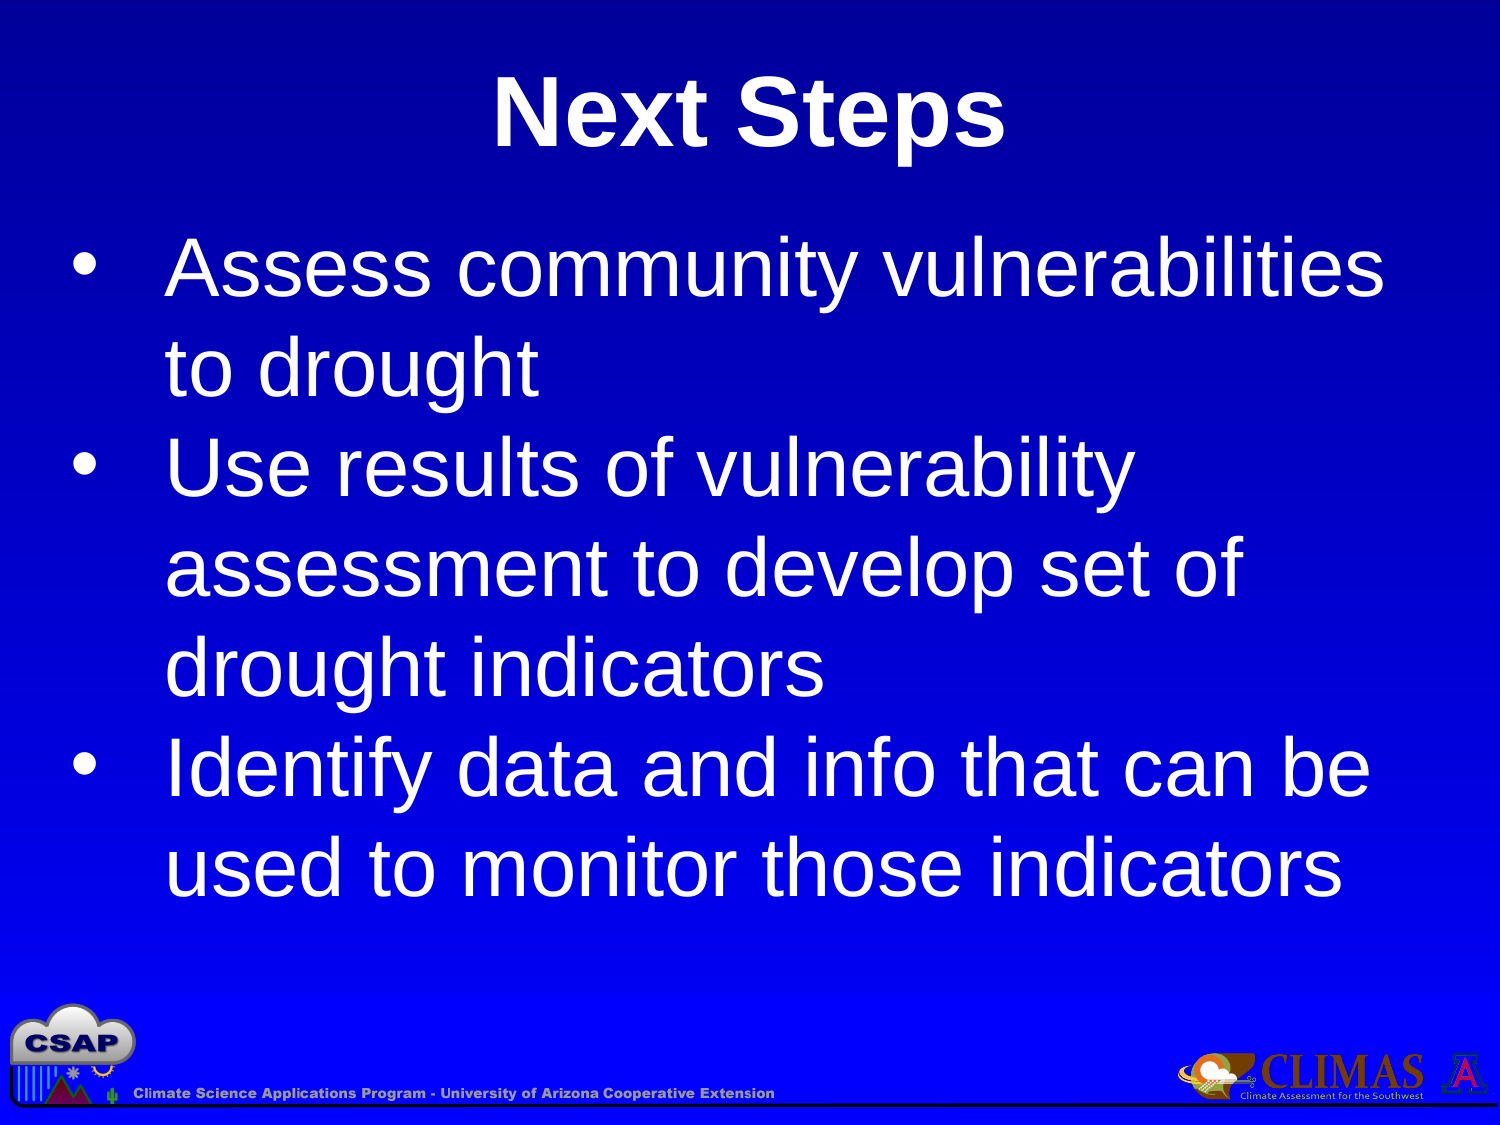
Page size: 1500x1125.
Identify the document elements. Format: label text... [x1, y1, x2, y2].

text_box Assess community vulnerabilities to drought Use results of vulnerability assessment to develop set of drought indicators Identify data and info that can be used to monitor those indicators [56, 205, 1448, 921]
picture [0, 993, 1500, 1123]
text_box Next Steps [0, 38, 1500, 174]
